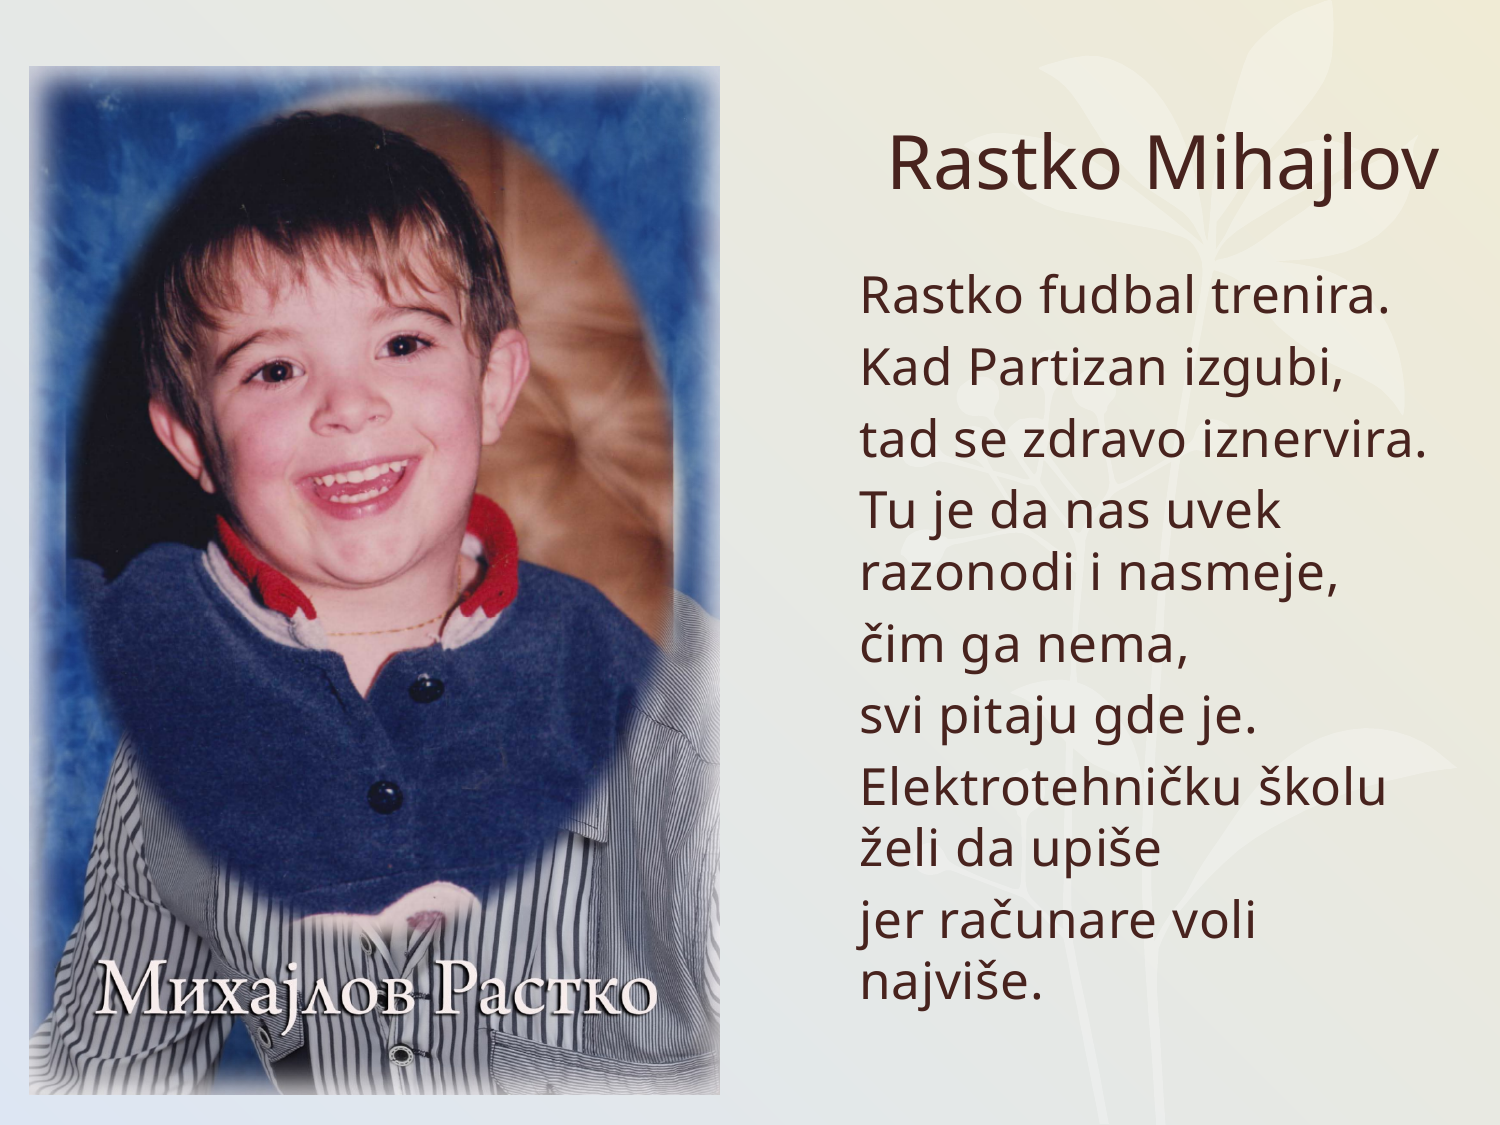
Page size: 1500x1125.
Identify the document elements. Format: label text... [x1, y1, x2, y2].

picture [29, 66, 721, 1096]
list Rastko fudbal trenira. Kad Partizan izgubi, tad se zdravo iznervira. Tu je da nas uvek razonodi i nasmeje, čim ga nema, svi pitaju gde je. Elektrotehničku školu želi da upiše jer računare voli najviše. [844, 255, 1455, 1071]
title Rastko Mihajlov [45, 37, 1455, 213]
